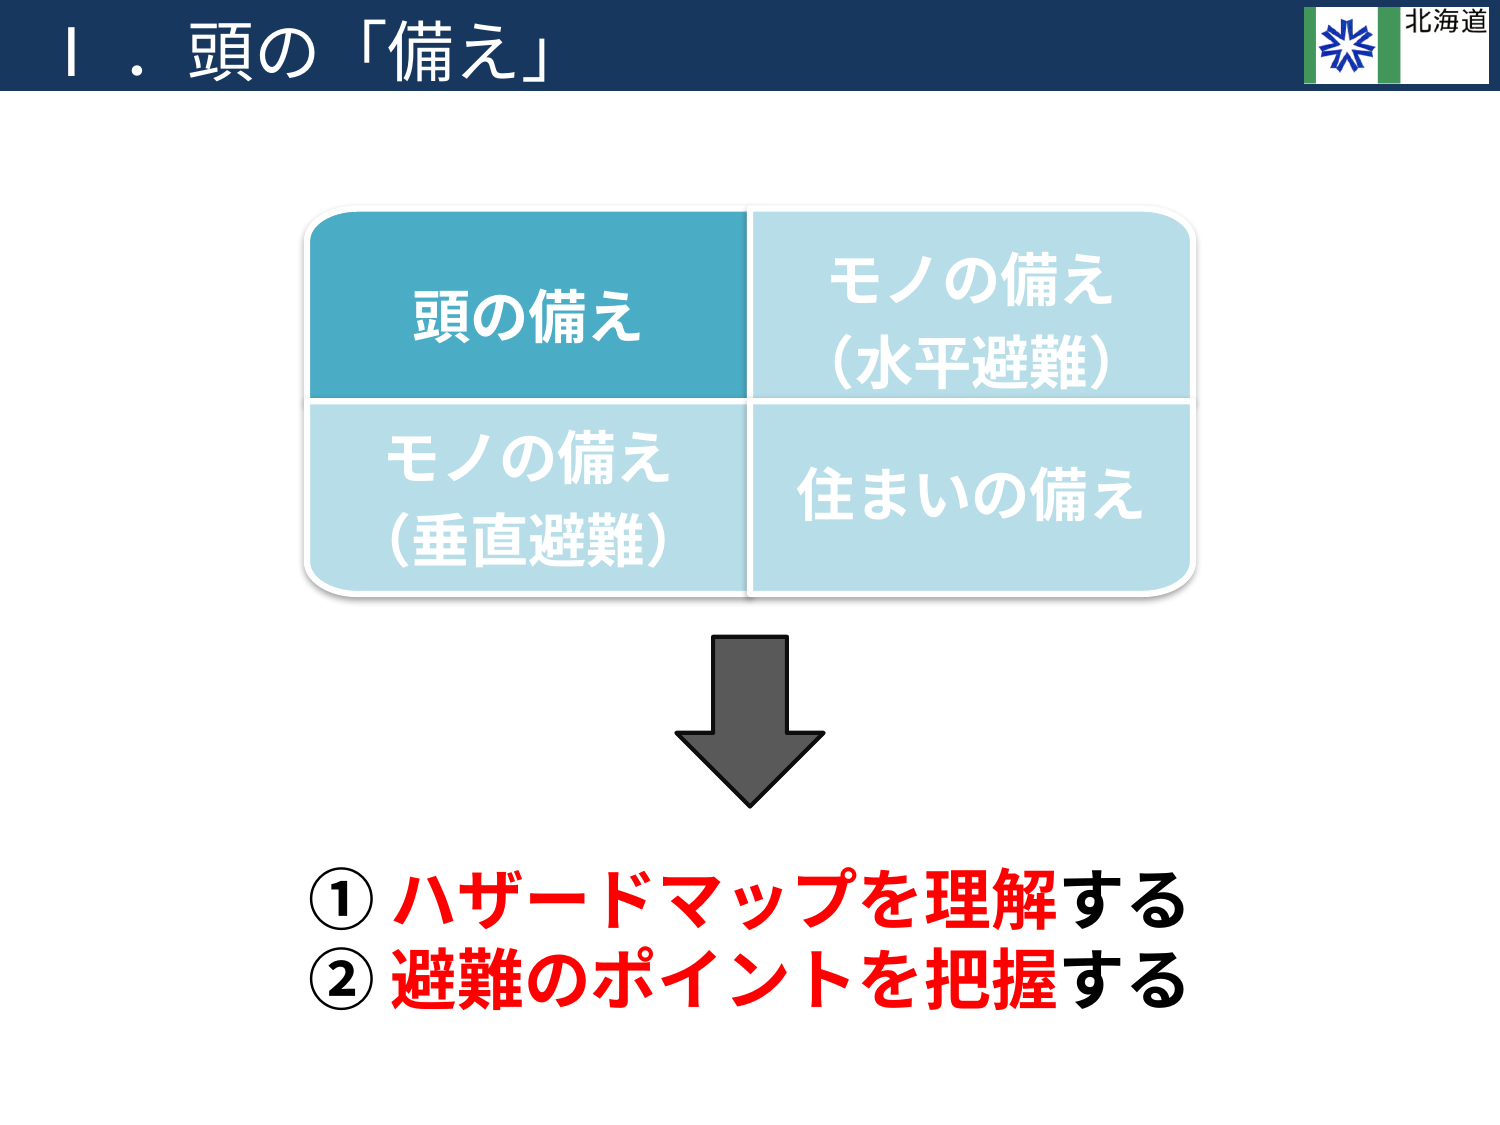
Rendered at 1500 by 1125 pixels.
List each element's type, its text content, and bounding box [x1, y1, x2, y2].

picture [1304, 6, 1489, 84]
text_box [306, 208, 1194, 595]
text_box ①ハザードマップを理解する ②避難のポイントを把握する [118, 850, 1382, 1026]
text_box [674, 634, 826, 809]
text_box Ⅰ．頭の「備え」 [23, 2, 1435, 136]
